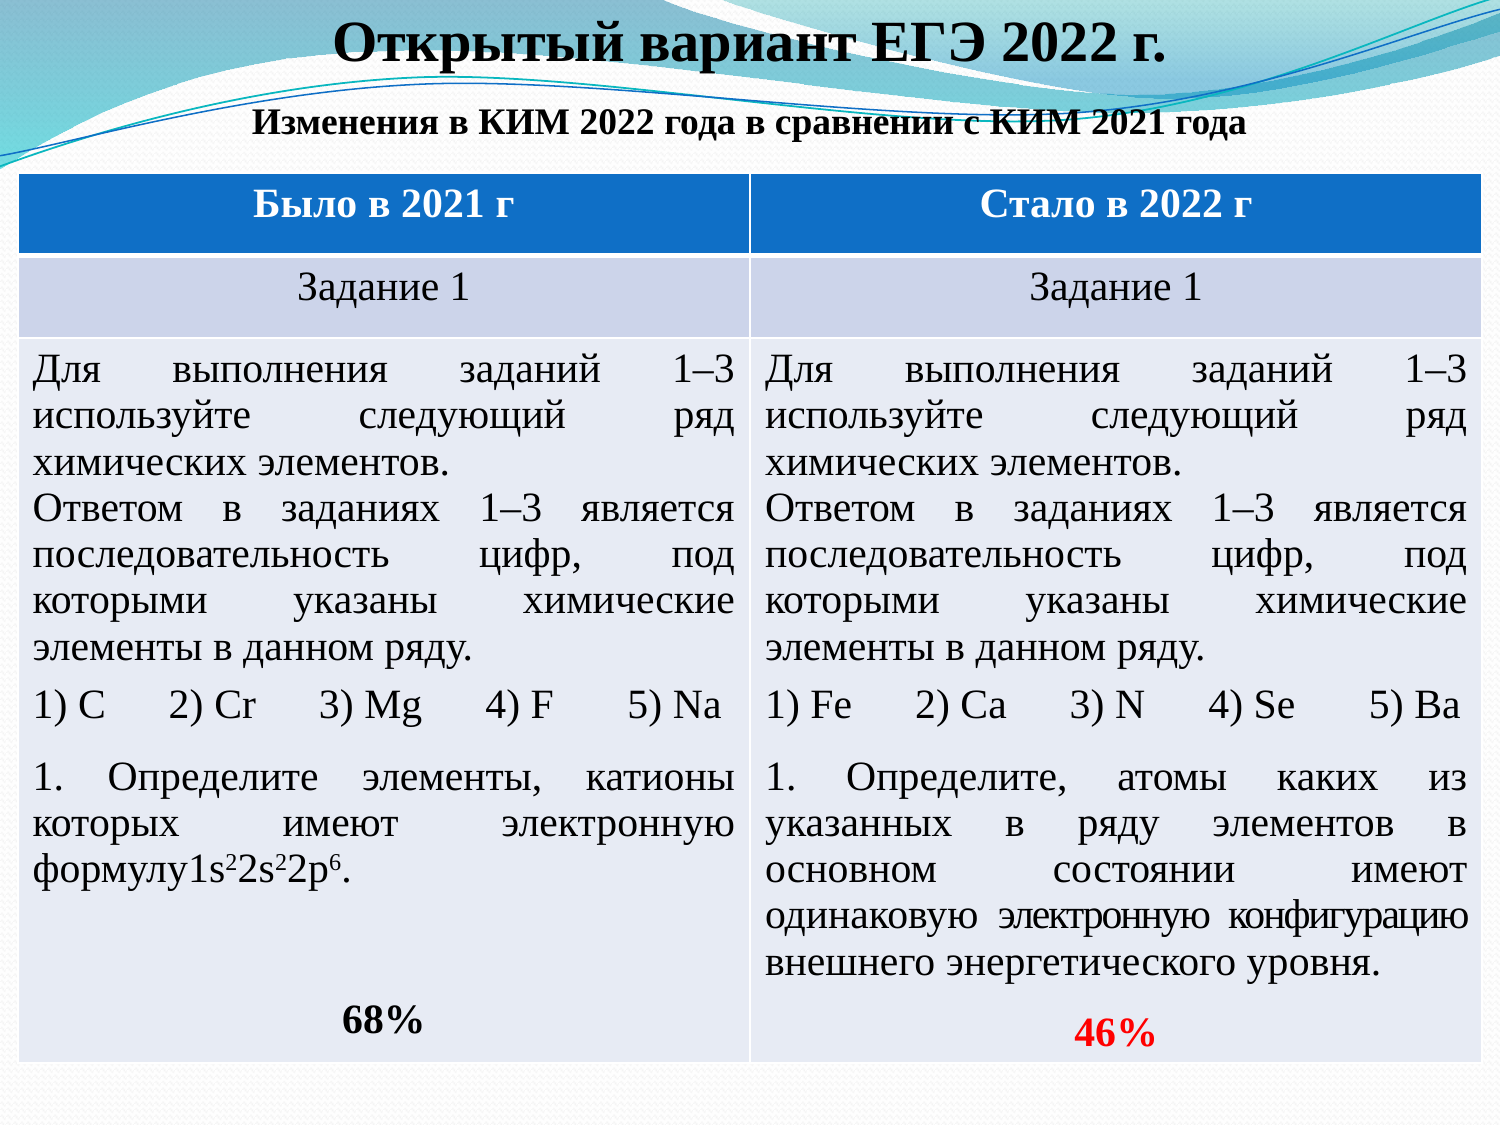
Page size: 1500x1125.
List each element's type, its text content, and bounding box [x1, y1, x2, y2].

table_header Стало в 2022 г [751, 174, 1481, 253]
text_box Открытый вариант ЕГЭ 2022 г. [0, 0, 1500, 81]
table_header Было в 2021 г [19, 174, 749, 253]
table_cell Для выполнения заданий 1–3 используйте следующий ряд химических элементов. Ответом в заданиях 1–3 является последовательность цифр, под которыми указаны химические элементы в данном ряду. 1) Fe 2) Ca 3) N 4) Se 5) Ba 1. Определите, атомы каких из указанных в ряду элементов в основном состоянии имеют одинаковую электронную конфигурацию внешнего энергетического уровня. 46% [751, 339, 1481, 1062]
text_box Изменения в КИМ 2022 года в сравнении с КИМ 2021 года [0, 89, 1500, 150]
table_cell Задание 1 [751, 258, 1481, 337]
table_cell Задание 1 [19, 258, 749, 337]
table_cell Для выполнения заданий 1–3 используйте следующий ряд химических элементов. Ответом в заданиях 1–3 является последовательность цифр, под которыми указаны химические элементы в данном ряду. 1) C 2) Cr 3) Mg 4) F 5) Na 1. Определите элементы, катионы которых имеют электронную формулу1s22s22p6. 68% [19, 339, 749, 1062]
